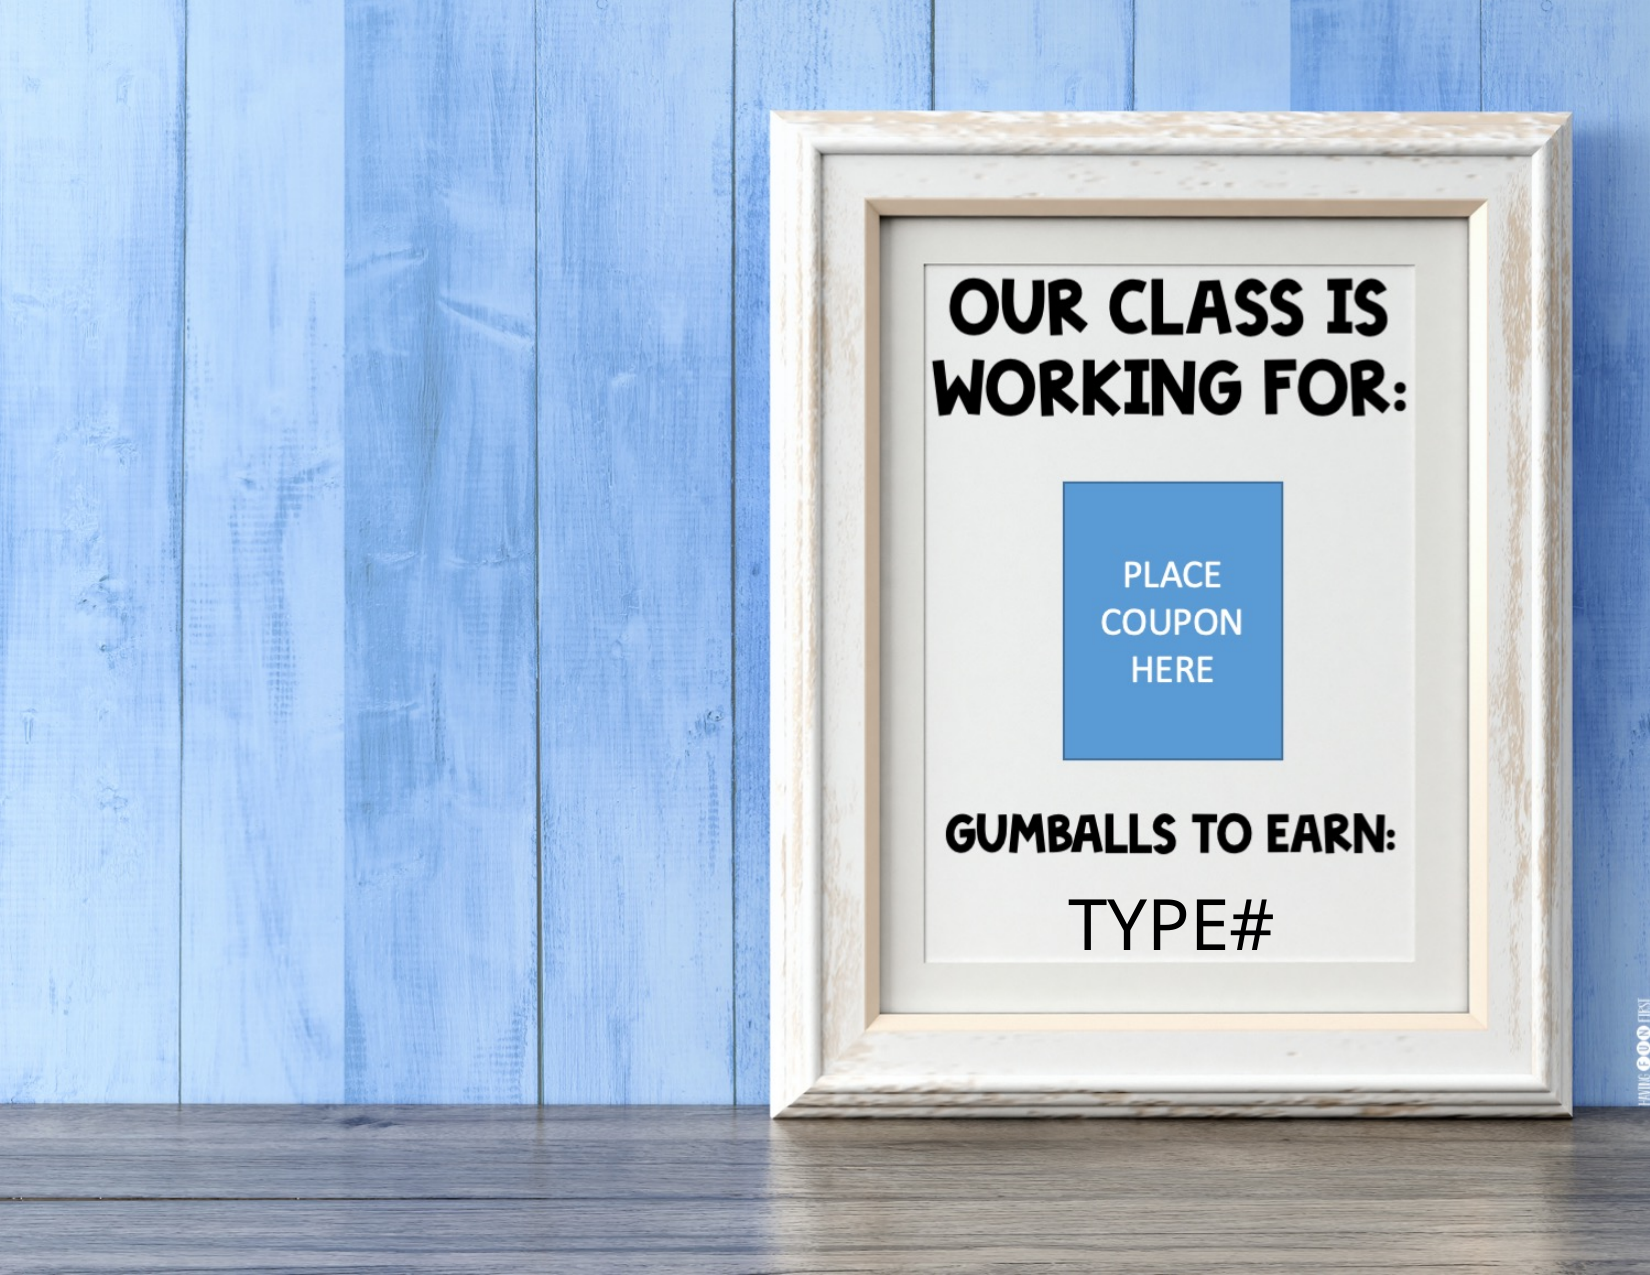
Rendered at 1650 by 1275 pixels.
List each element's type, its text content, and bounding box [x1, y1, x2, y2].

text_box TYPE# [1053, 864, 1291, 988]
picture [0, 0, 1650, 1275]
